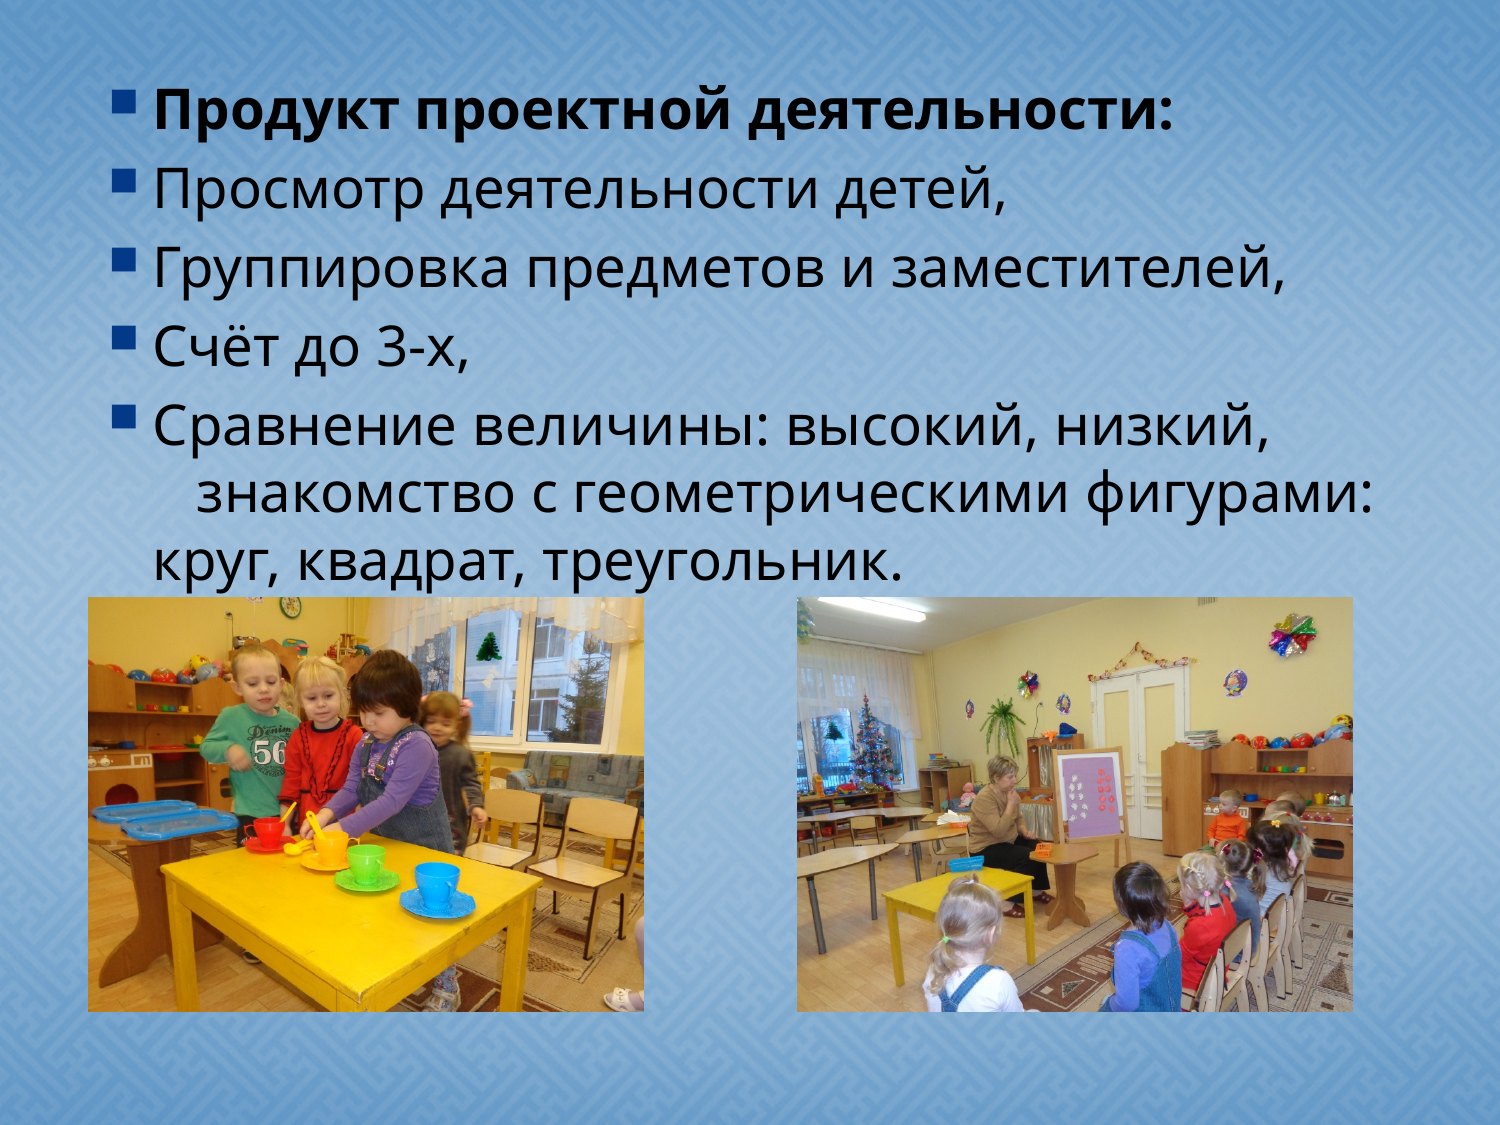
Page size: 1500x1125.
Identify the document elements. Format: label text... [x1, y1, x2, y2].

picture [87, 597, 645, 1012]
list Продукт проектной деятельности: Просмотр деятельности детей, Группировка предметов и заместителей, Счёт до 3-х, Сравнение величины: высокий, низкий, знакомство с геометрическими фигурами: круг, квадрат, треугольник. [75, 66, 1425, 622]
picture [796, 597, 1353, 1012]
